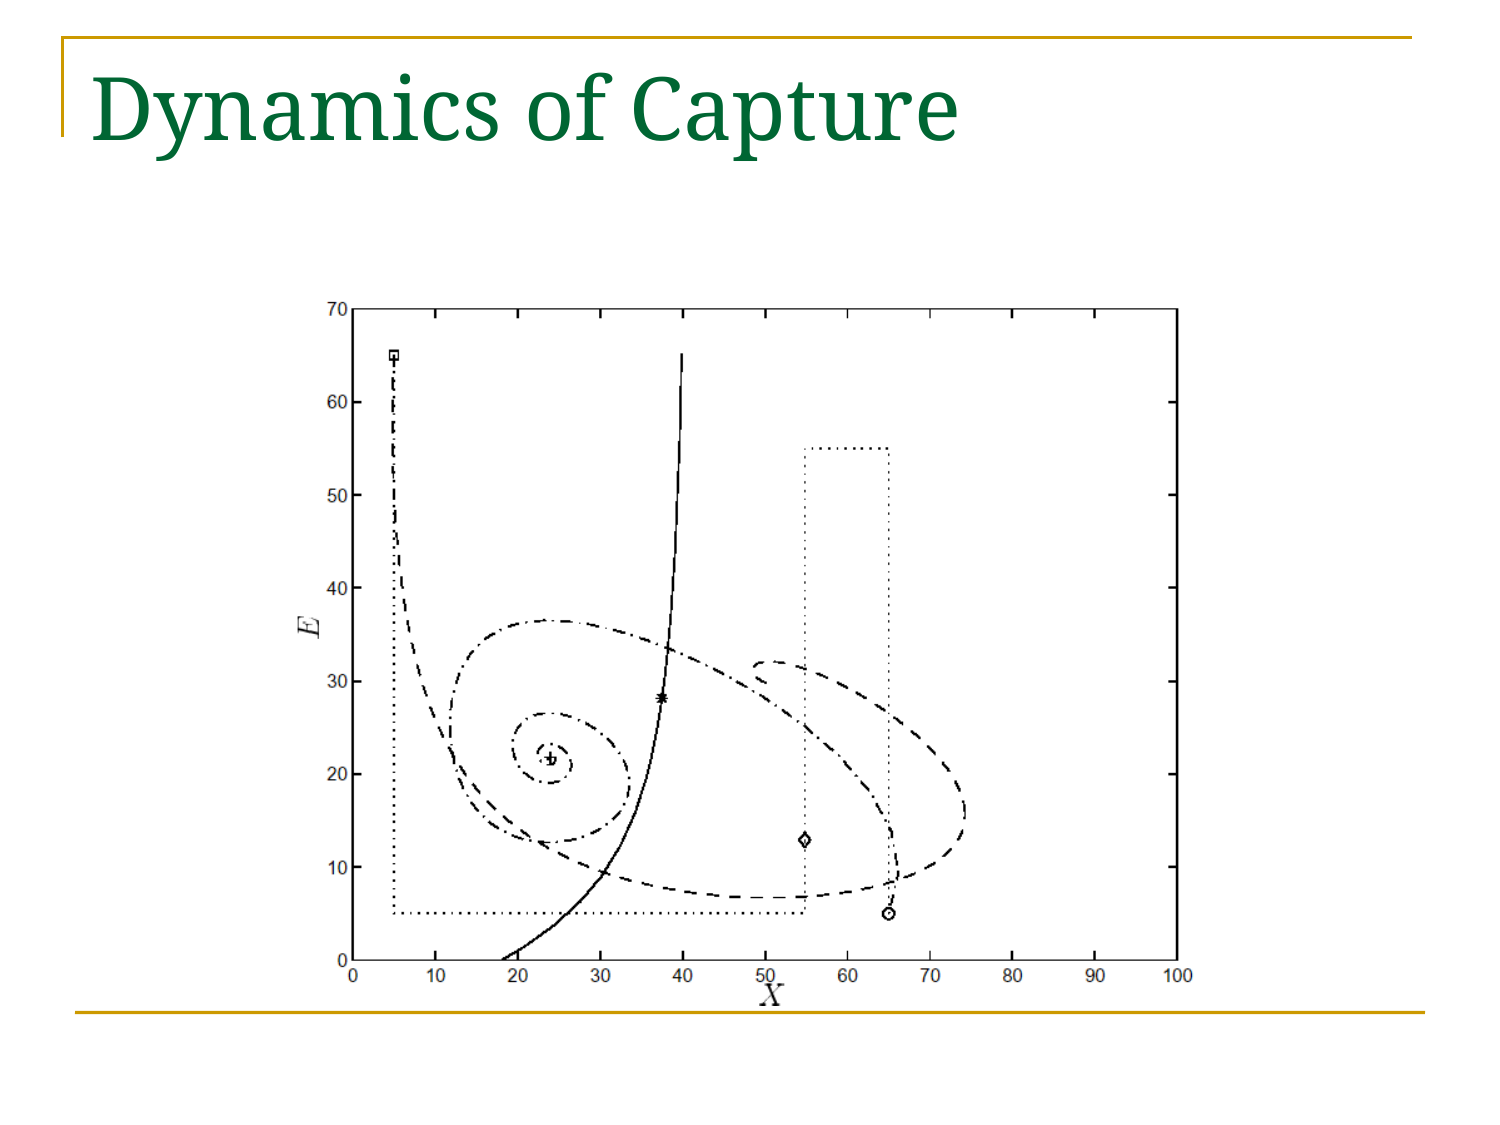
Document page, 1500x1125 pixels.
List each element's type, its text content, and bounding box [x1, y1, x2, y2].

title Dynamics of Capture [74, 45, 1426, 233]
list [279, 262, 1221, 1006]
